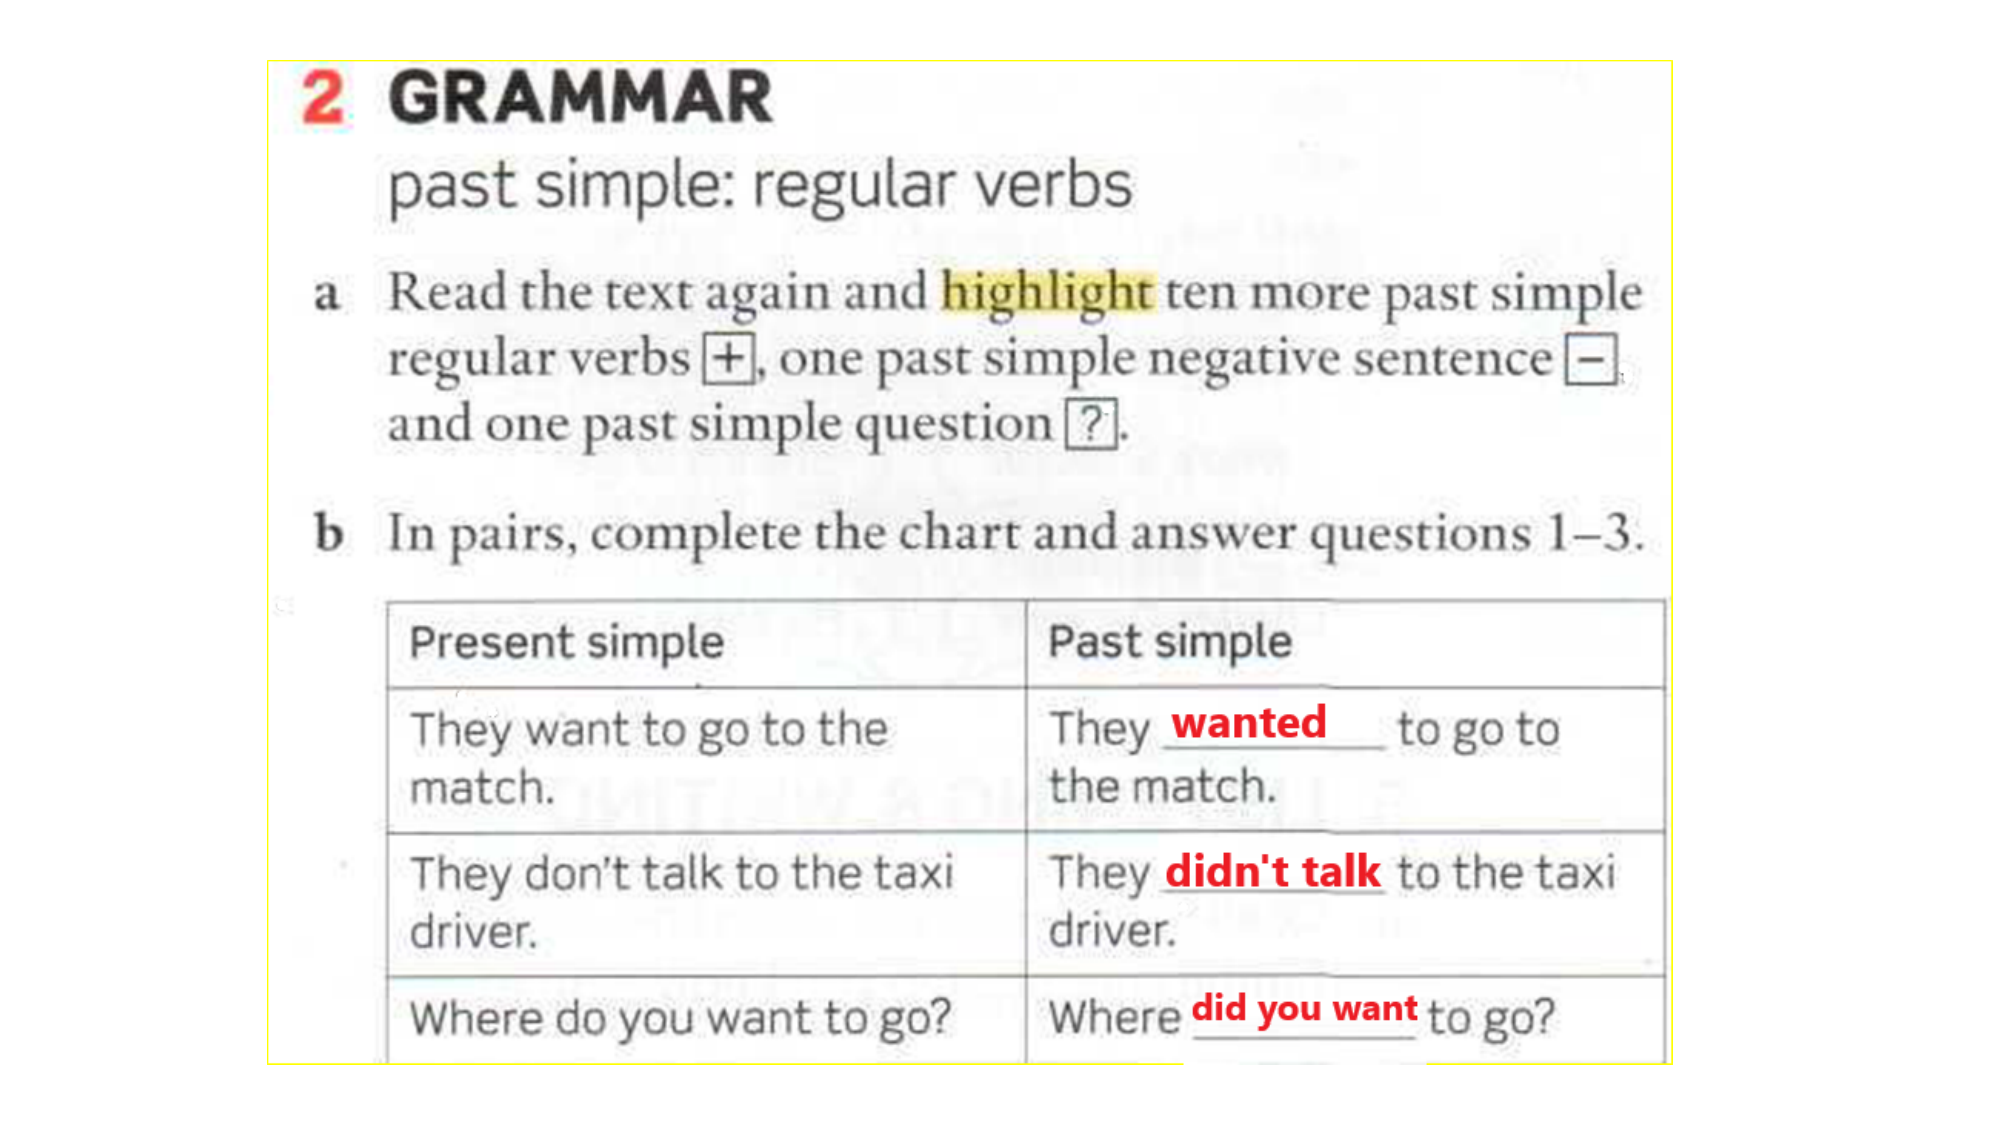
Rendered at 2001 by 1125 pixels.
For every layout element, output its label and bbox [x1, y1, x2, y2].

picture [267, 60, 1673, 1065]
